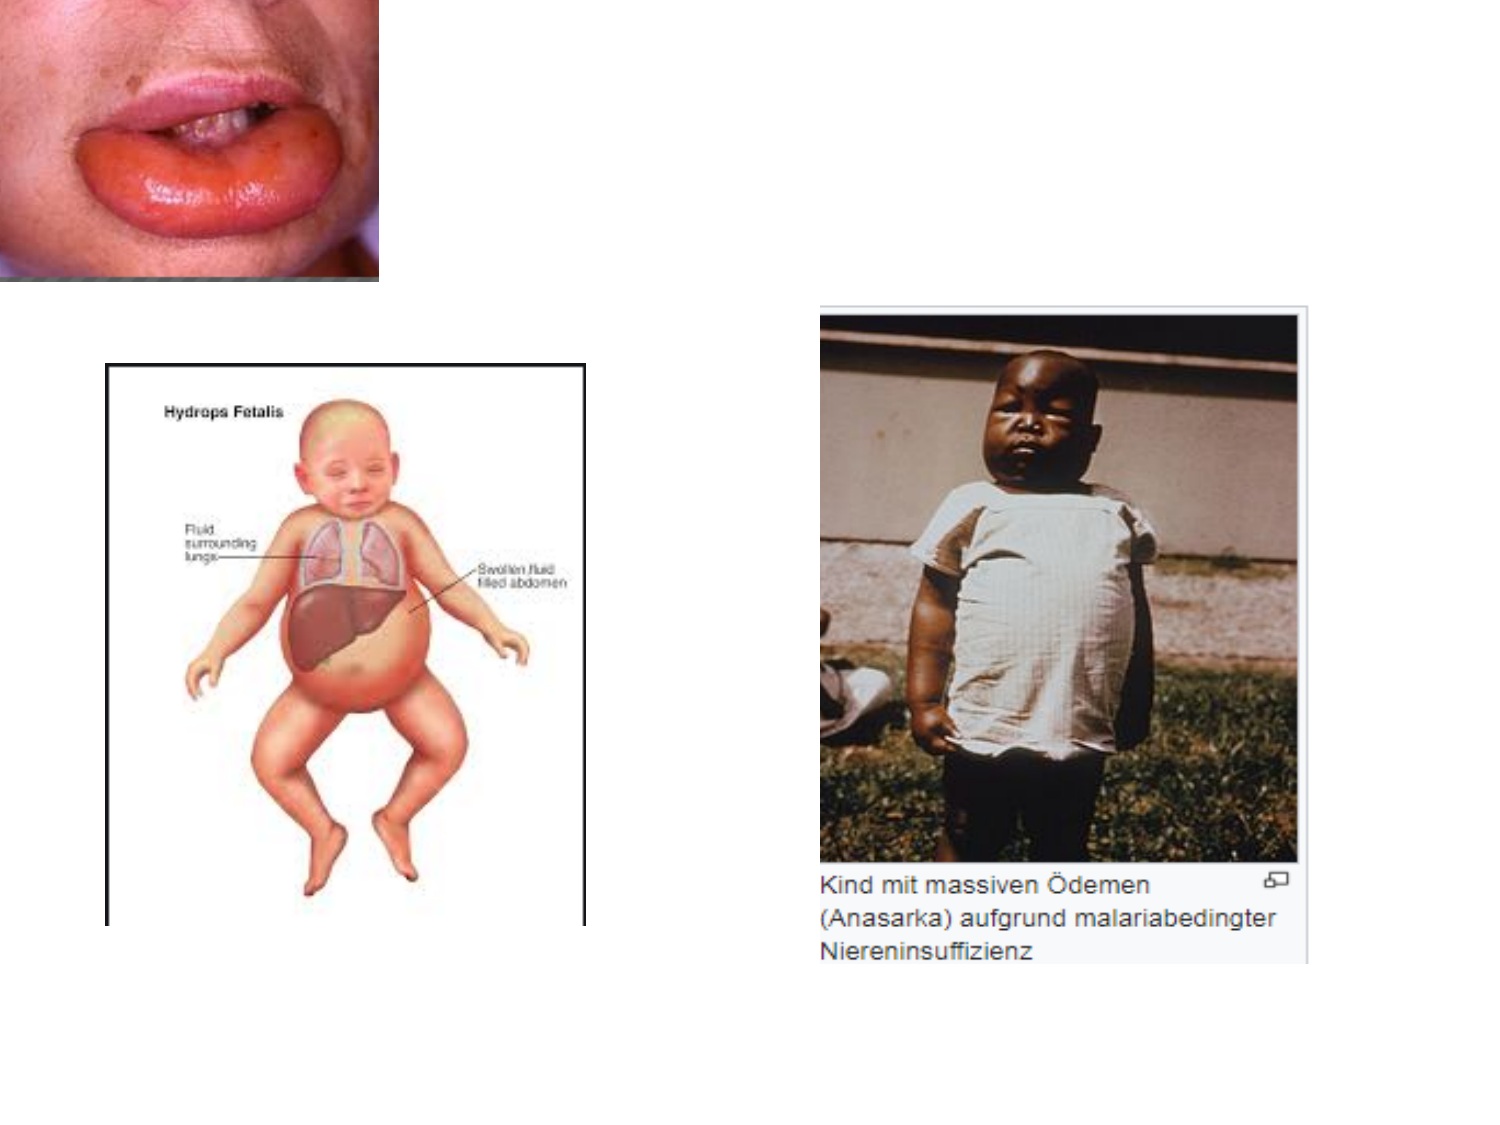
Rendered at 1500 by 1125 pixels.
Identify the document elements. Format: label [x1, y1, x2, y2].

list [0, 0, 379, 282]
picture [105, 363, 587, 927]
picture [820, 304, 1312, 964]
